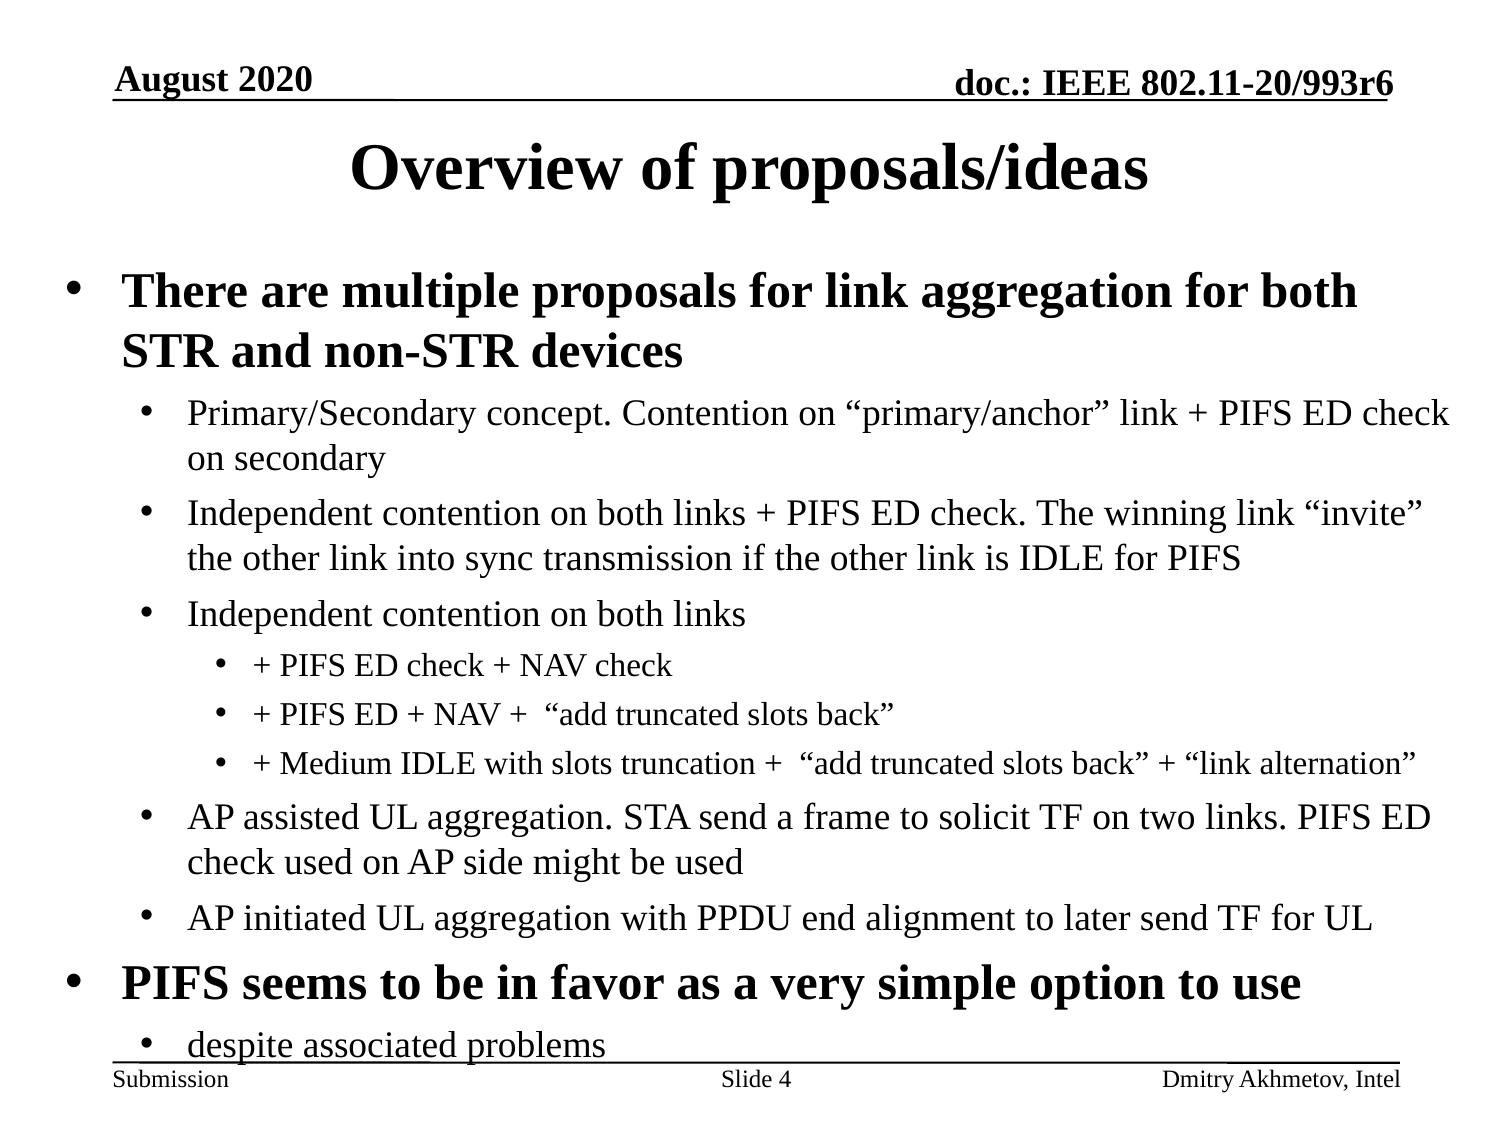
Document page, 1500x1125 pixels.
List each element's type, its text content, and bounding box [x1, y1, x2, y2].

list There are multiple proposals for link aggregation for both STR and non-STR devices Primary/Secondary concept. Contention on “primary/anchor” link + PIFS ED check on secondary Independent contention on both links + PIFS ED check. The winning link “invite” the other link into sync transmission if the other link is IDLE for PIFS Independent contention on both links + PIFS ED check + NAV check + PIFS ED + NAV + “add truncated slots back” + Medium IDLE with slots truncation + “add truncated slots back” + “link alternation” AP assisted UL aggregation. STA send a frame to solicit TF on two links. PIFS ED check used on AP side might be used AP initiated UL aggregation with PPDU end alignment to later send TF for UL PIFS seems to be in favor as a very simple option to use despite associated problems [49, 249, 1476, 1063]
slide_number Slide 4 [712, 1061, 800, 1123]
footer Dmitry Akhmetov, Intel [878, 1061, 1402, 1093]
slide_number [114, 54, 423, 100]
title Overview of proposals/ideas [112, 112, 1388, 213]
